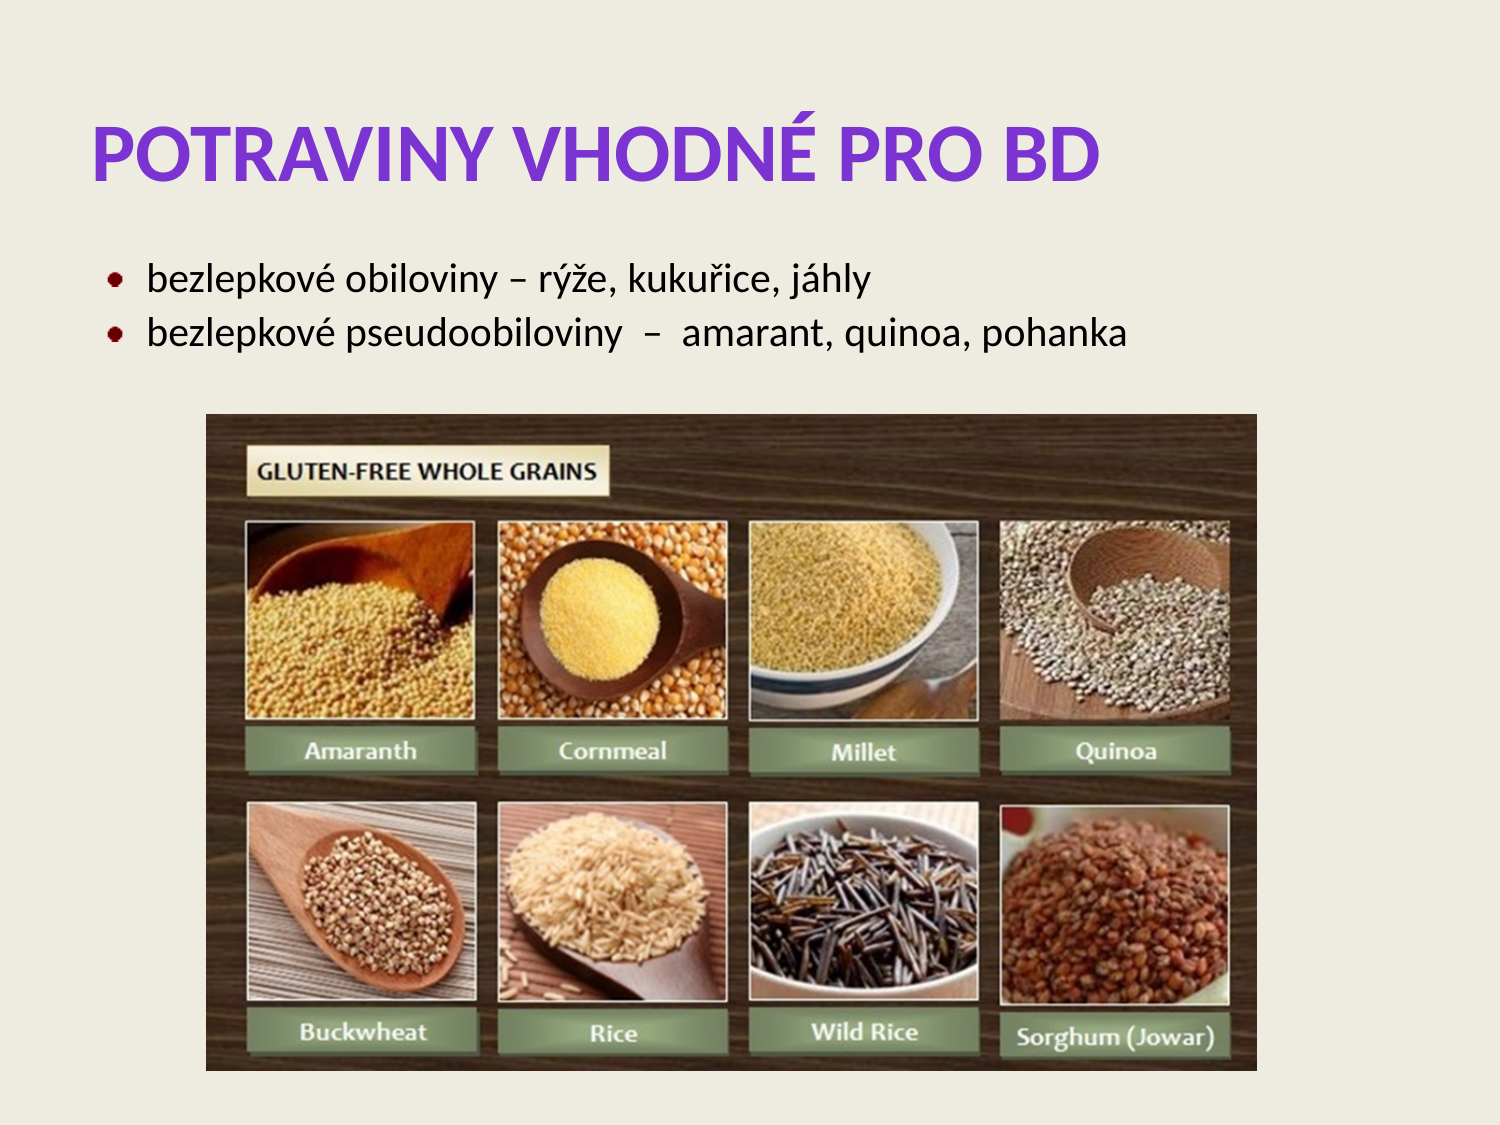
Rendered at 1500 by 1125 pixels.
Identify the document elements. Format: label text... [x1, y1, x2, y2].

list bezlepkové obiloviny – rýže, kukuřice, jáhly bezlepkové pseudoobiloviny – amarant, quinoa, pohanka [75, 243, 1425, 1071]
picture [206, 413, 1258, 1071]
picture [104, 265, 127, 287]
picture [104, 319, 127, 342]
title Potraviny vhodné pro BD [76, 54, 1427, 243]
